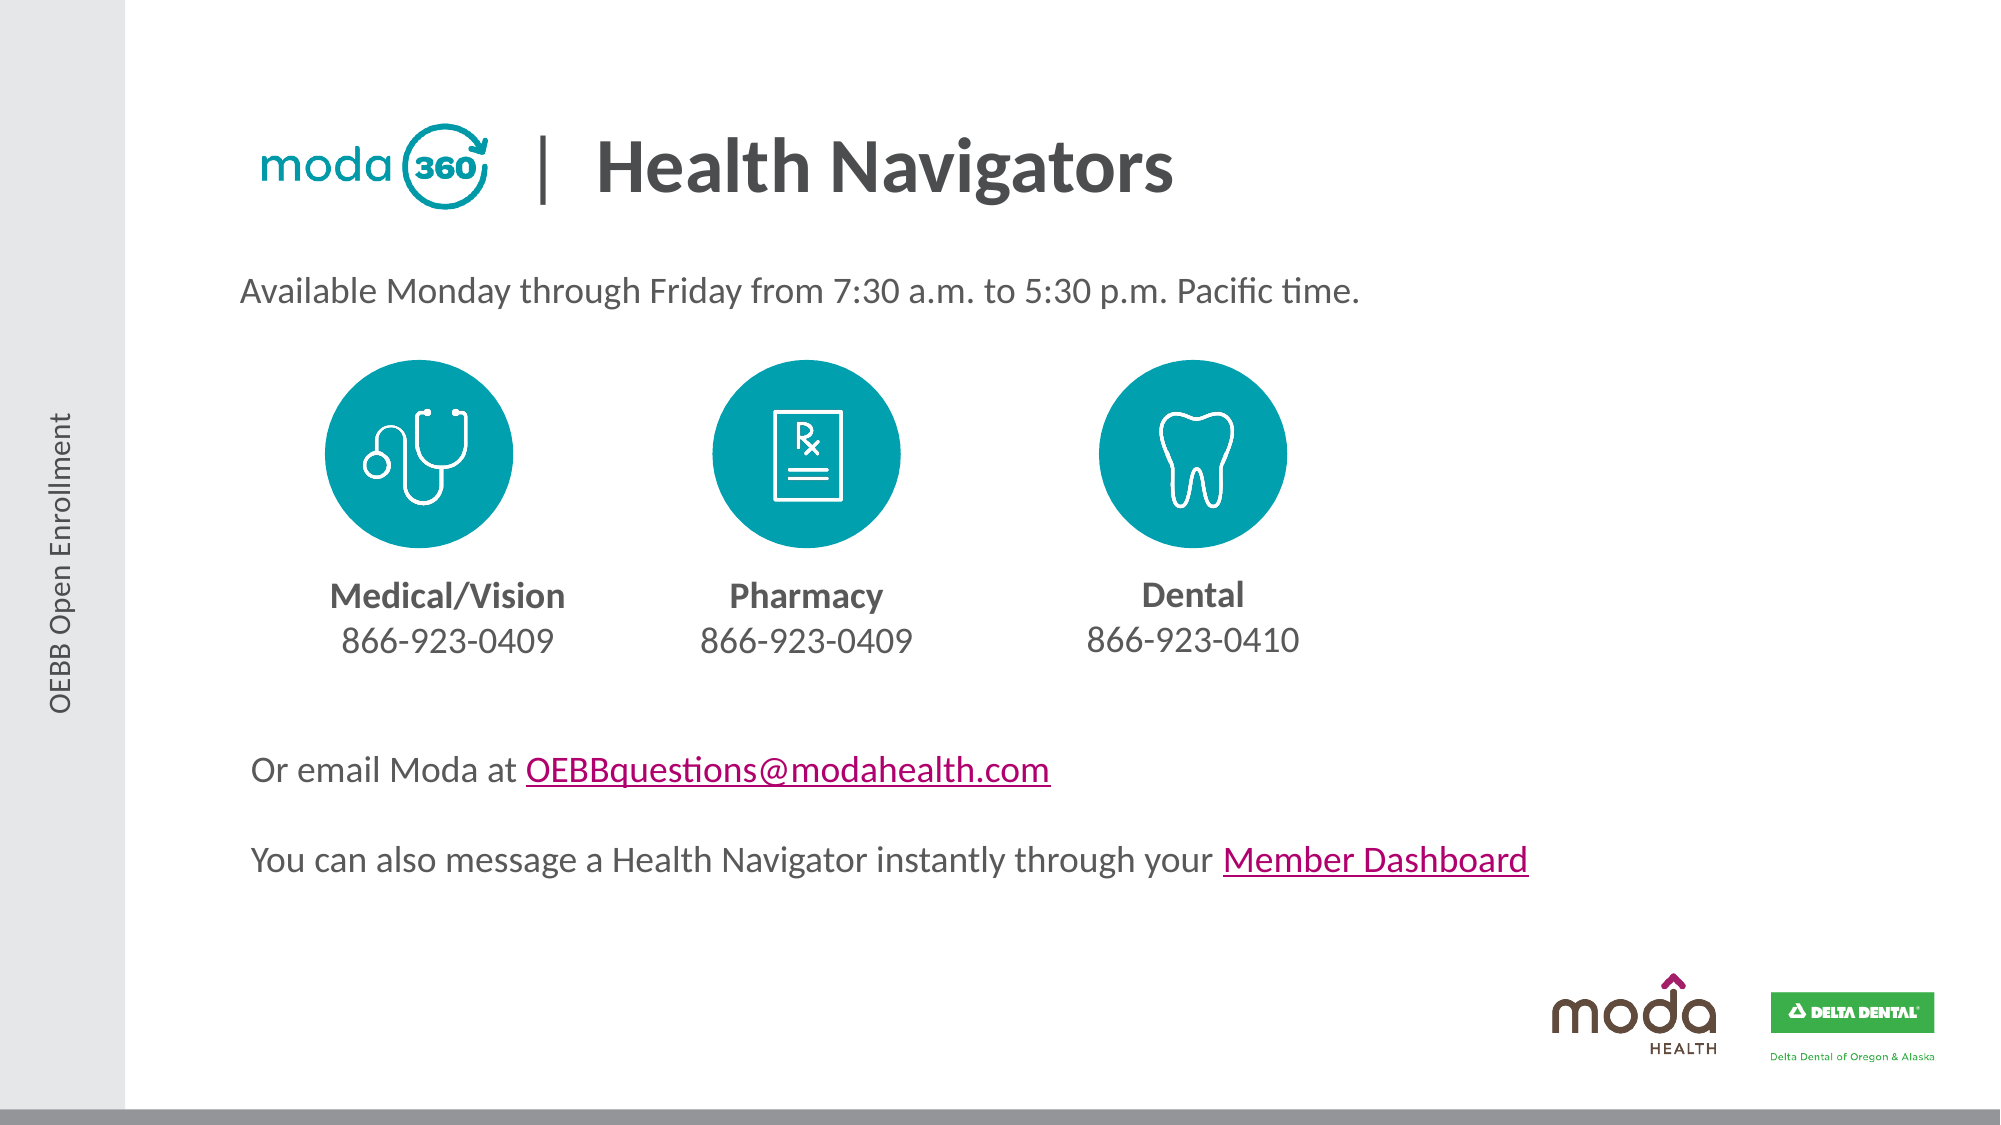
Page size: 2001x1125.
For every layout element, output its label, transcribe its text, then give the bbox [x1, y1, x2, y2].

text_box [712, 359, 902, 549]
text_box Pharmacy 866-923-0409 [637, 563, 976, 669]
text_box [1098, 359, 1288, 549]
text_box Medical/Vision 866-923-0409 [301, 563, 595, 669]
title | Health Navigators [525, 112, 2000, 210]
text_box Available Monday through Friday from 7:30 a.m. to 5:30 p.m. Pacific time. [224, 258, 1638, 319]
text_box Or email Moda at OEBBquestions@modahealth.com You can also message a Health Navigator instantly through your Member Dashboard [235, 737, 1738, 888]
text_box Dental 866-923-0410 [1033, 562, 1353, 668]
picture [262, 123, 488, 210]
picture [1552, 973, 1935, 1063]
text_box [324, 359, 514, 549]
